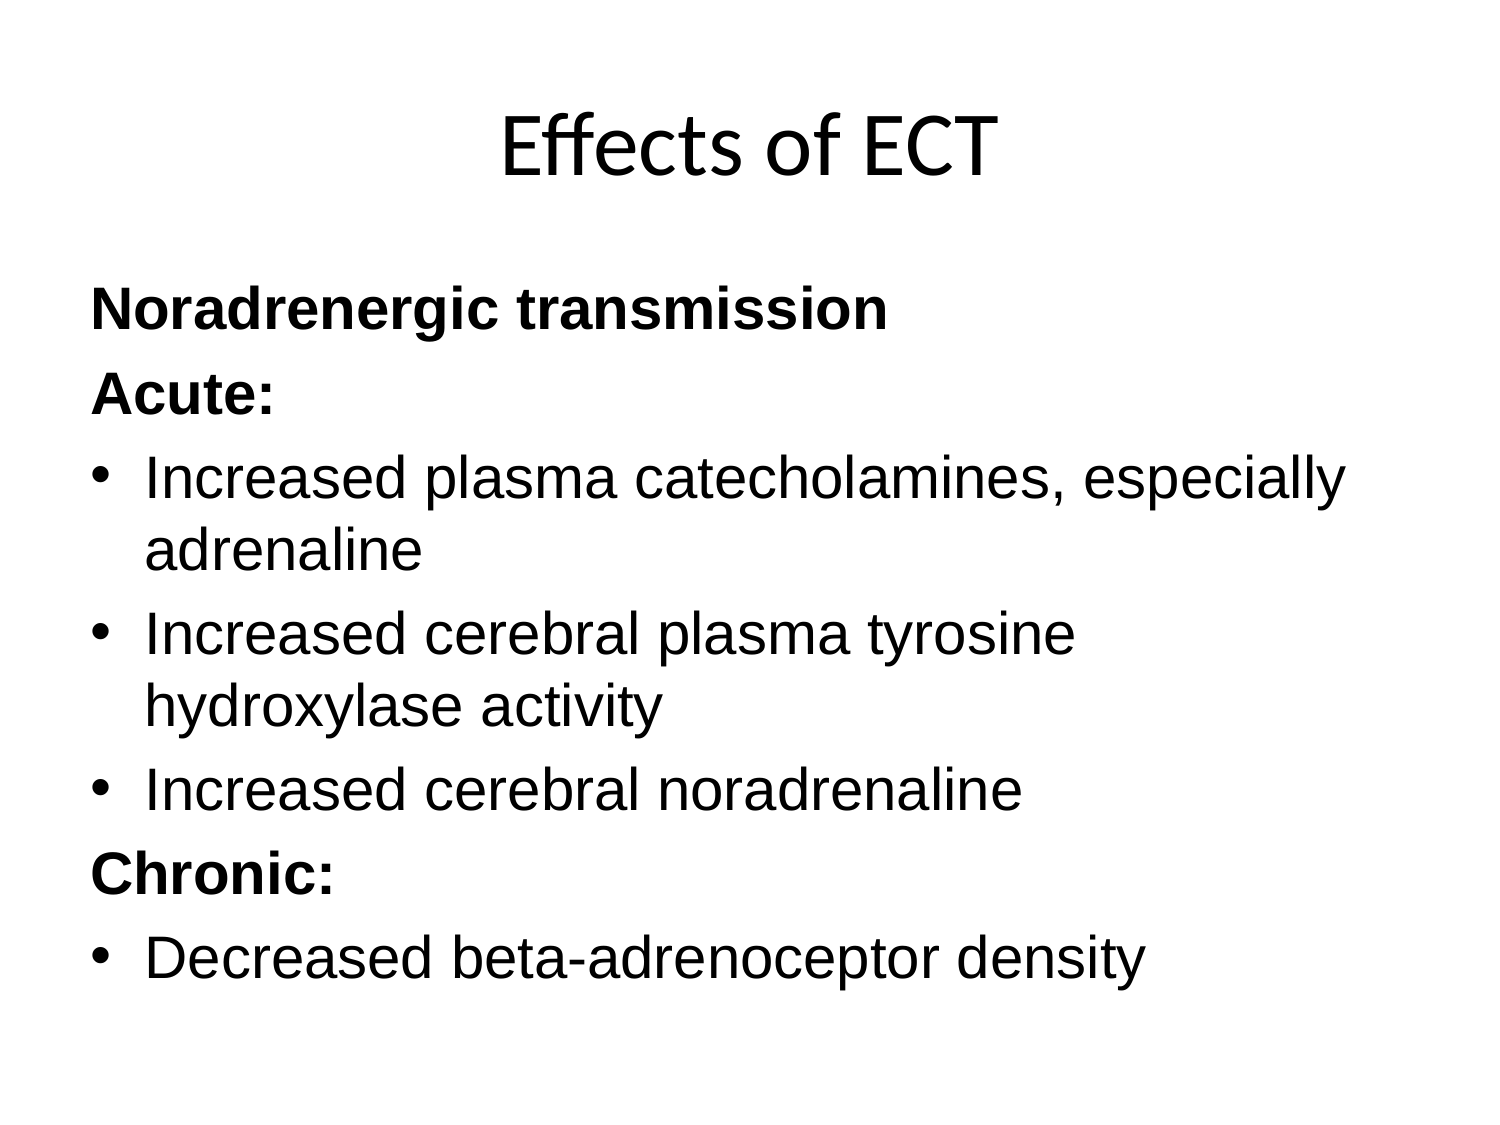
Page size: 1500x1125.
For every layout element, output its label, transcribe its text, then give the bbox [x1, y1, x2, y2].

list Noradrenergic transmission Acute: Increased plasma catecholamines, especially adrenaline Increased cerebral plasma tyrosine hydroxylase activity Increased cerebral noradrenaline Chronic: Decreased beta-adrenoceptor density [75, 262, 1425, 1005]
title Effects of ECT [75, 45, 1425, 233]
